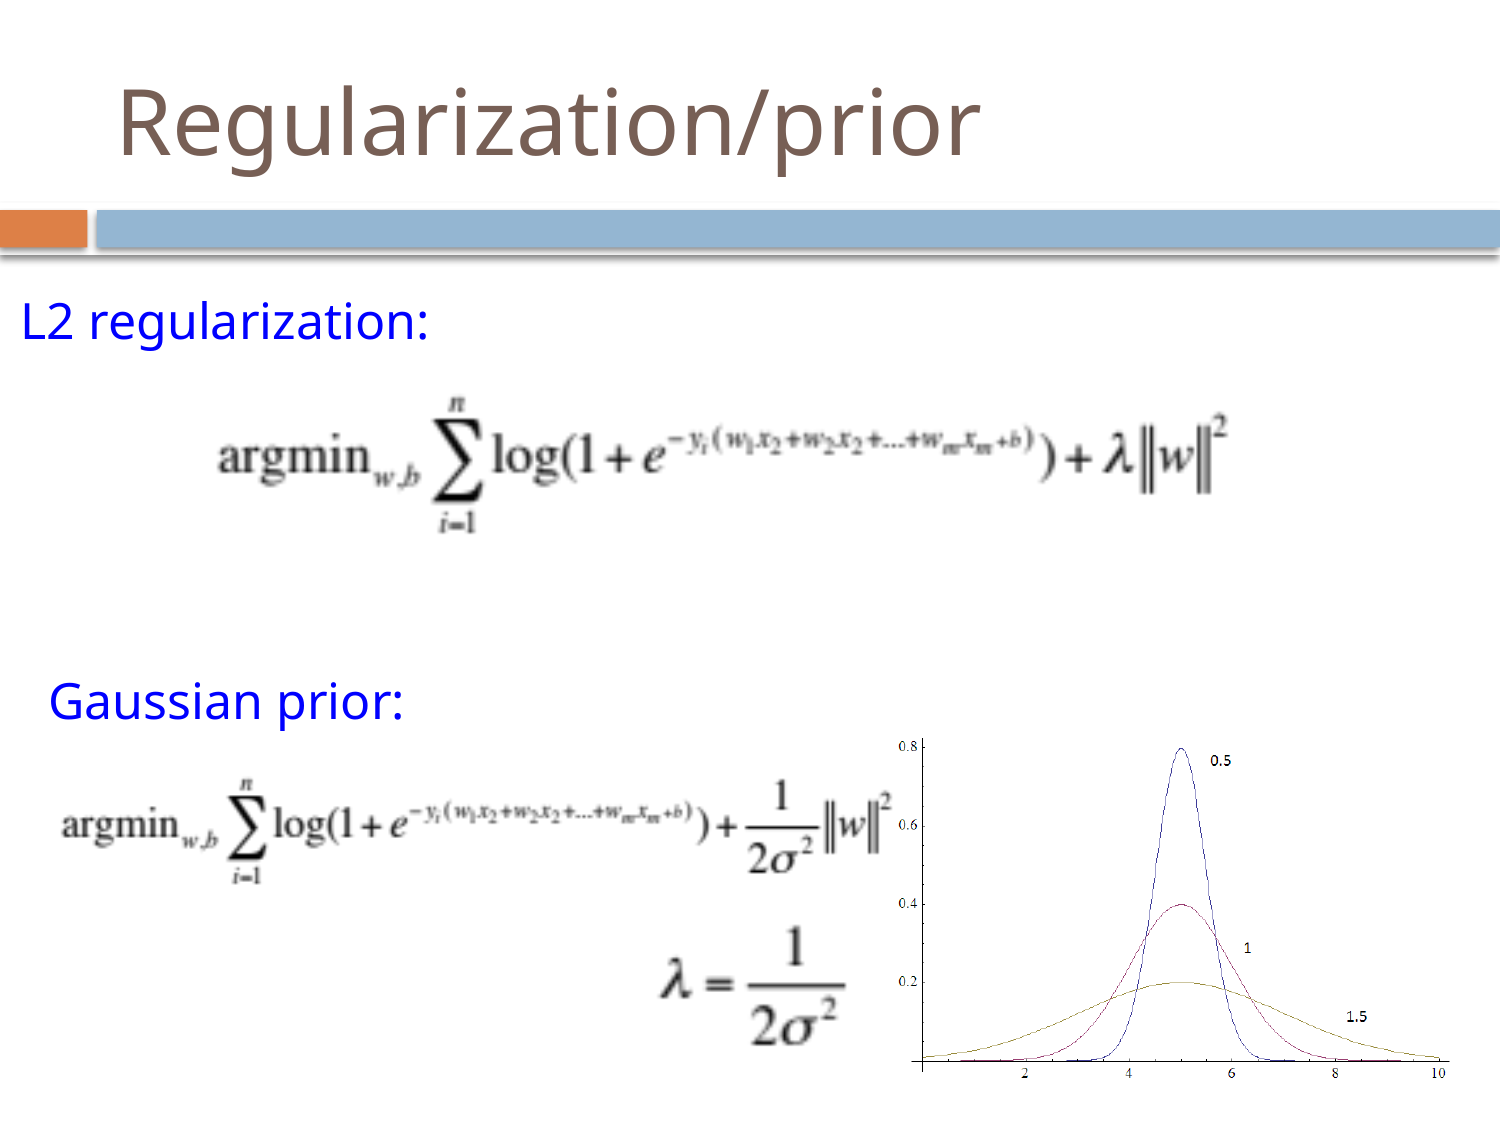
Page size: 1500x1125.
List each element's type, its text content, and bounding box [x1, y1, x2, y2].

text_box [56, 761, 892, 888]
text_box Gaussian prior: [33, 662, 421, 738]
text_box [651, 909, 851, 1050]
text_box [212, 374, 1233, 538]
picture [898, 737, 1451, 1082]
text_box L2 regularization: [5, 282, 445, 357]
title Regularization/prior [100, 37, 1438, 200]
